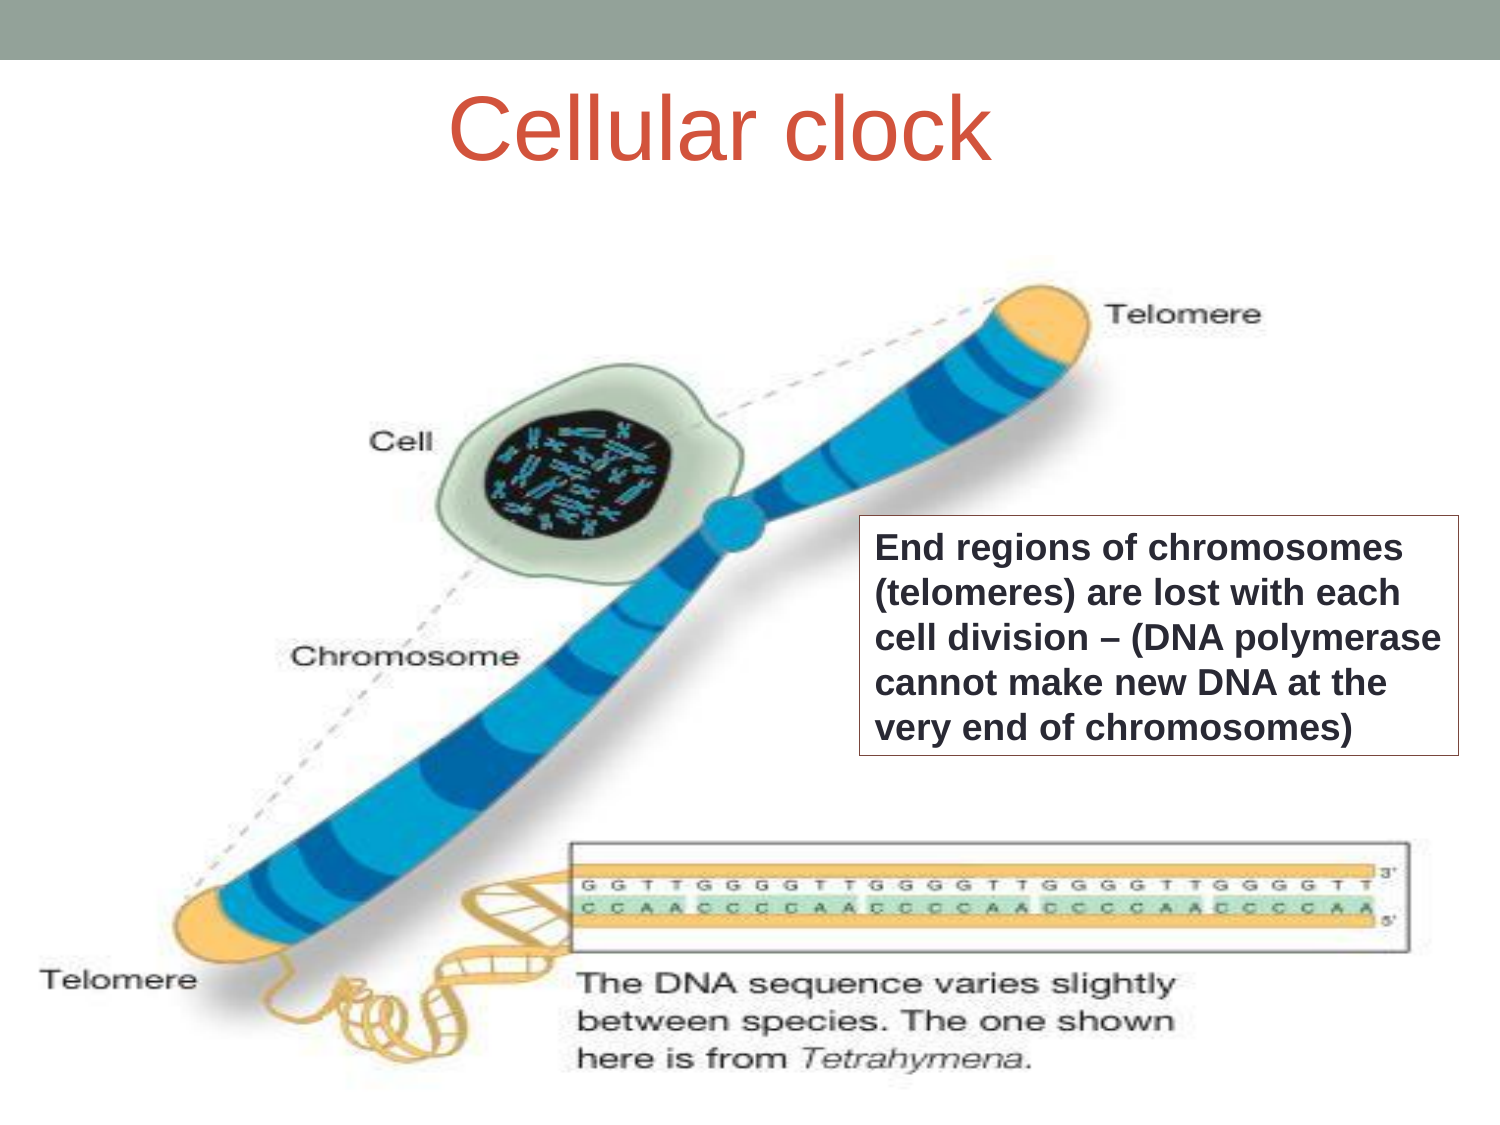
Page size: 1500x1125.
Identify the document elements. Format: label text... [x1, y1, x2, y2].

text_box Cellular clock [432, 61, 1009, 187]
picture [17, 255, 1448, 1100]
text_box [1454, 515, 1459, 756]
